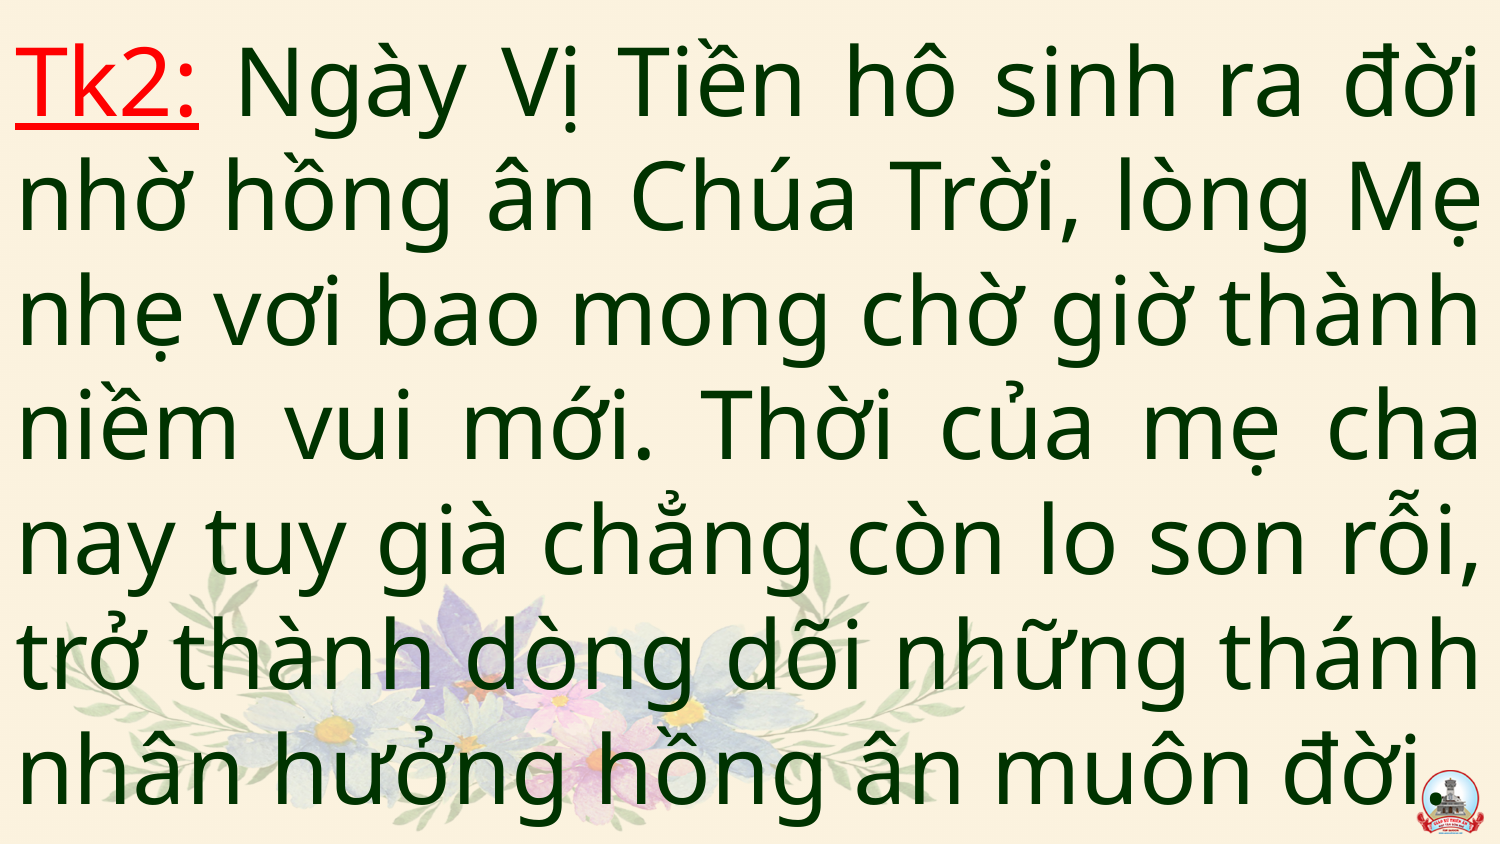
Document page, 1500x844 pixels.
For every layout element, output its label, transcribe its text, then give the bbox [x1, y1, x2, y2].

title Tk2: Ngày Vị Tiền hô sinh ra đời nhờ hồng ân Chúa Trời, lòng Mẹ nhẹ vơi bao mong chờ giờ thành niềm vui mới. Thời của mẹ cha nay tuy già chẳng còn lo son rỗi, trở thành dòng dõi những thánh nhân hưởng hồng ân muôn đời. [0, 0, 1500, 844]
